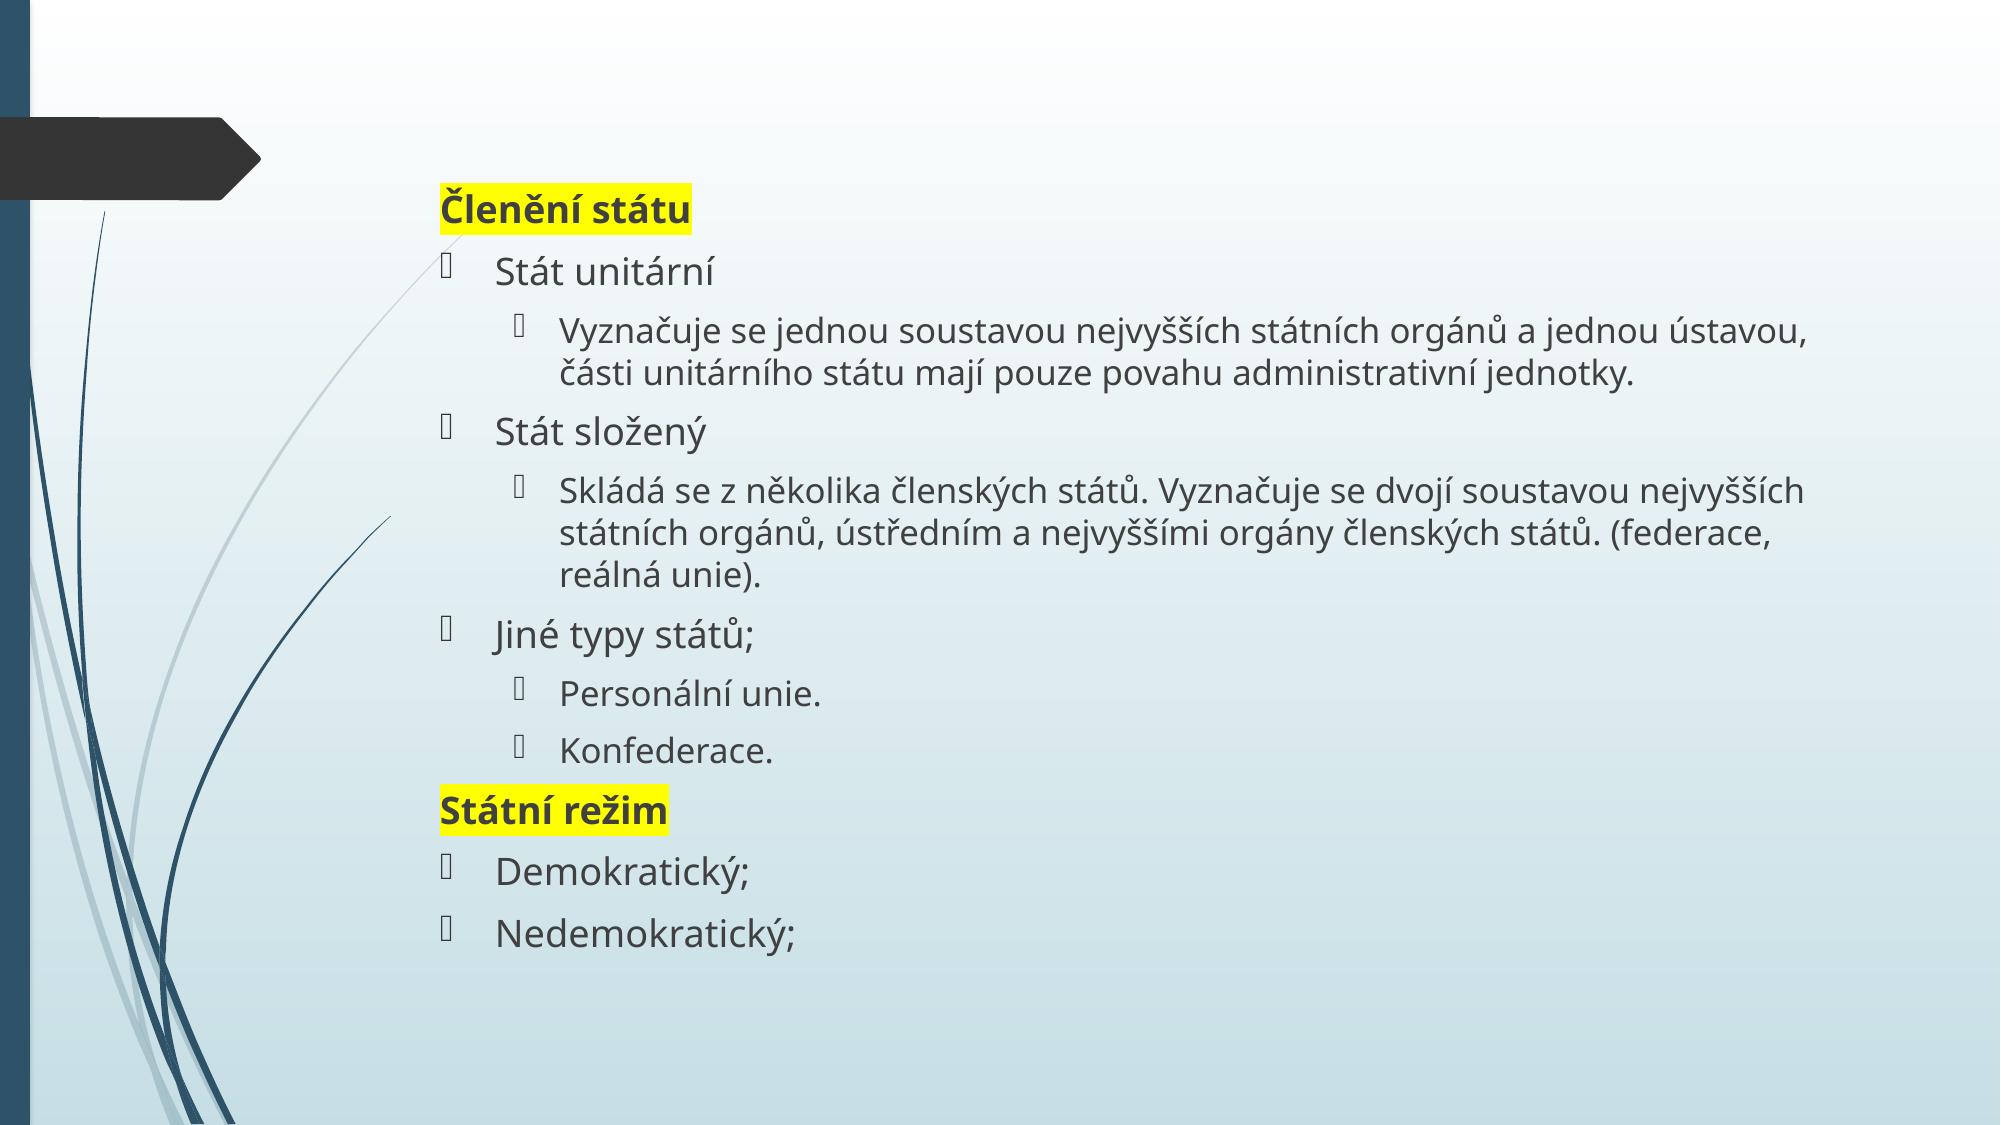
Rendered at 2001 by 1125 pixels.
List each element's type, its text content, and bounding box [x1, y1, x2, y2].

list Členění státu Stát unitární Vyznačuje se jednou soustavou nejvyšších státních orgánů a jednou ústavou, části unitárního státu mají pouze povahu administrativní jednotky. Stát složený Skládá se z několika členských států. Vyznačuje se dvojí soustavou nejvyšších státních orgánů, ústředním a nejvyššími orgány členských států. (federace, reálná unie). Jiné typy států; Personální unie. Konfederace. Státní režim Demokratický; Nedemokratický; [424, 178, 1888, 970]
